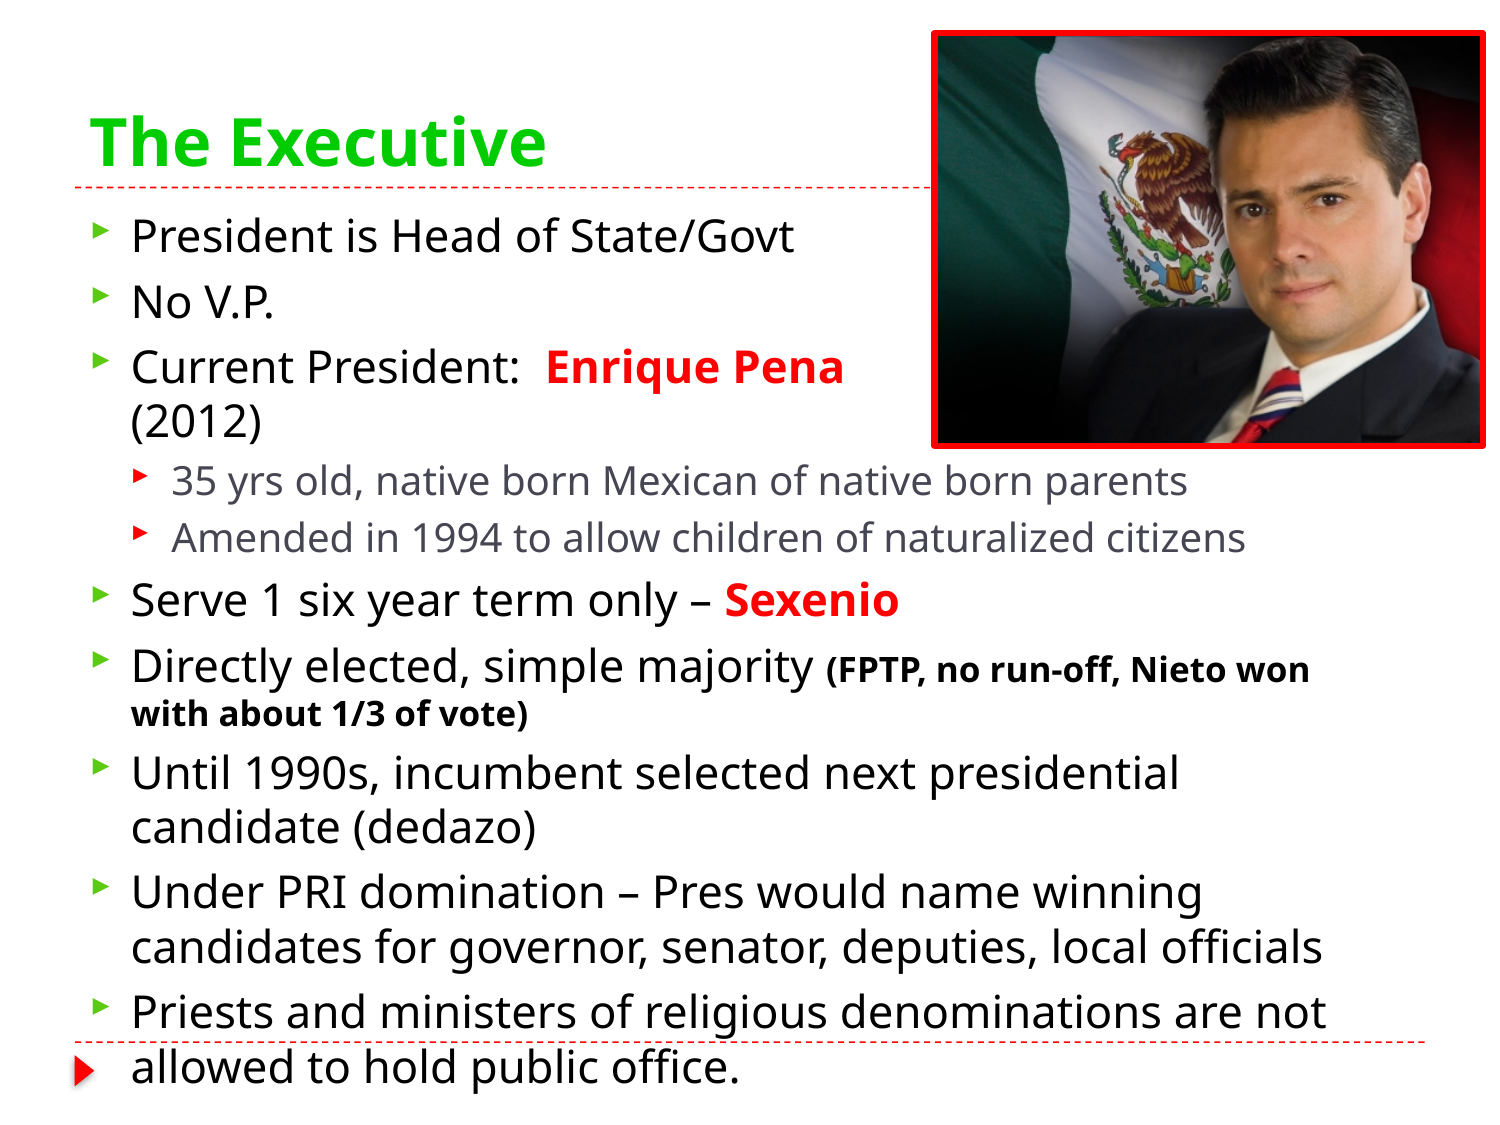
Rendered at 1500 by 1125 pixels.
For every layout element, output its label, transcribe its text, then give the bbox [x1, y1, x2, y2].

title The Executive [75, 24, 1425, 188]
picture [937, 36, 1480, 443]
list President is Head of State/Govt No V.P. Current President: Enrique Pena Nieto (2012) 35 yrs old, native born Mexican of native born parents Amended in 1994 to allow children of naturalized citizens Serve 1 six year term only – Sexenio Directly elected, simple majority (FPTP, no run-off, Nieto won with about 1/3 of vote) Until 1990s, incumbent selected next presidential candidate (dedazo) Under PRI domination – Pres would name winning candidates for governor, senator, deputies, local officials Priests and ministers of religious denominations are not allowed to hold public office. [75, 200, 1413, 1111]
